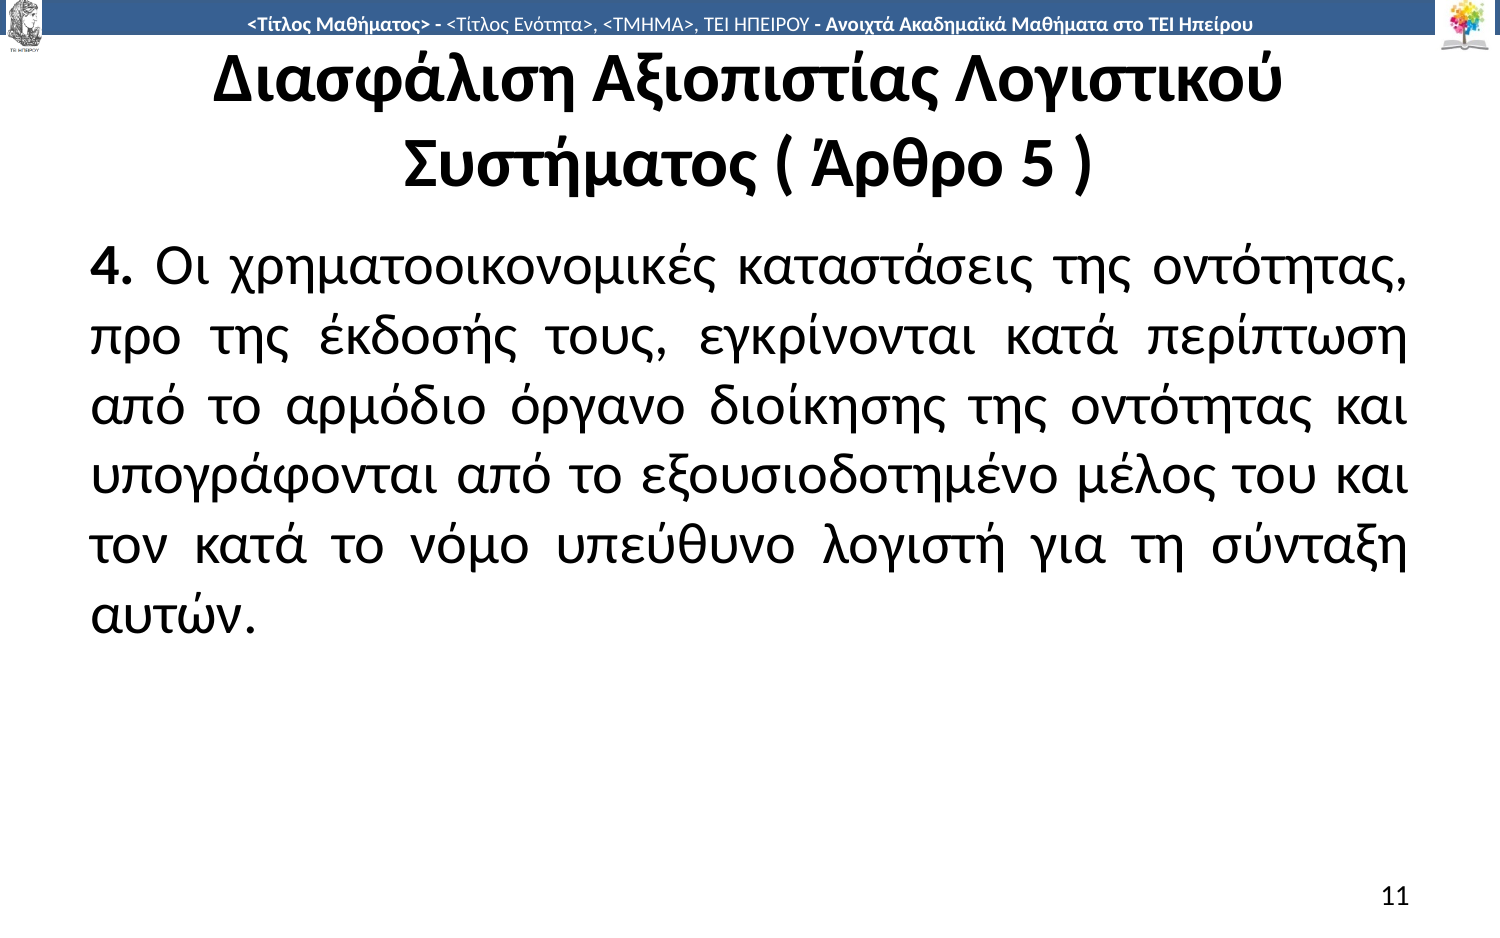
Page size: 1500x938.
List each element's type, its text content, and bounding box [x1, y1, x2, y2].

picture [6, 0, 42, 54]
title Διασφάλιση Αξιοπιστίας Λογιστικού Συστήματος ( Άρθρο 5 ) [75, 37, 1425, 194]
list 4. Οι χρηματοοικονομικές καταστάσεις της οντότητας, προ της έκδοσής τους, εγκρίνονται κατά περίπτωση από το αρμόδιο όργανο διοίκησης της οντότητας και υπογράφονται από το εξουσιοδοτημένο μέλος του και τον κατά το νόμο υπεύθυνο λογιστή για τη σύνταξη αυτών. [75, 218, 1425, 838]
slide_number 11 [1074, 868, 1425, 919]
picture [1435, 0, 1495, 52]
